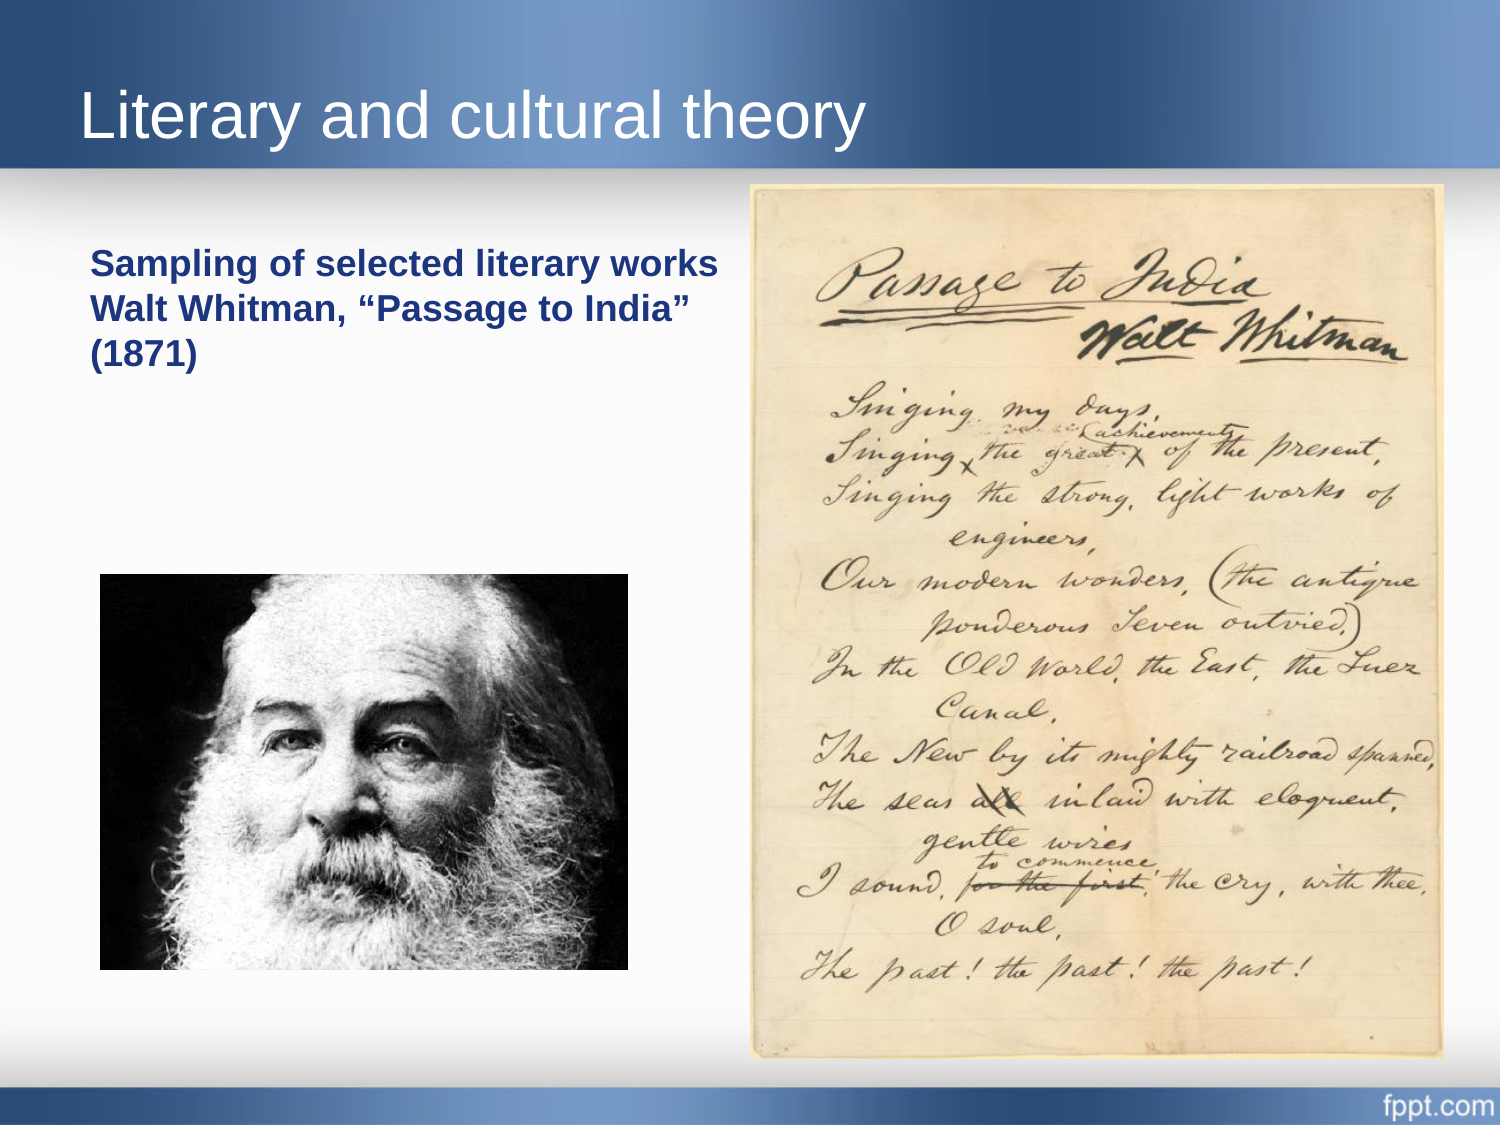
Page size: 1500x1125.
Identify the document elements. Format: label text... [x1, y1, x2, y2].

list Sampling of selected literary works Walt Whitman, “Passage to India” (1871) [74, 231, 744, 1048]
picture [0, 0, 1500, 1125]
title Literary and cultural theory [64, 30, 1416, 193]
